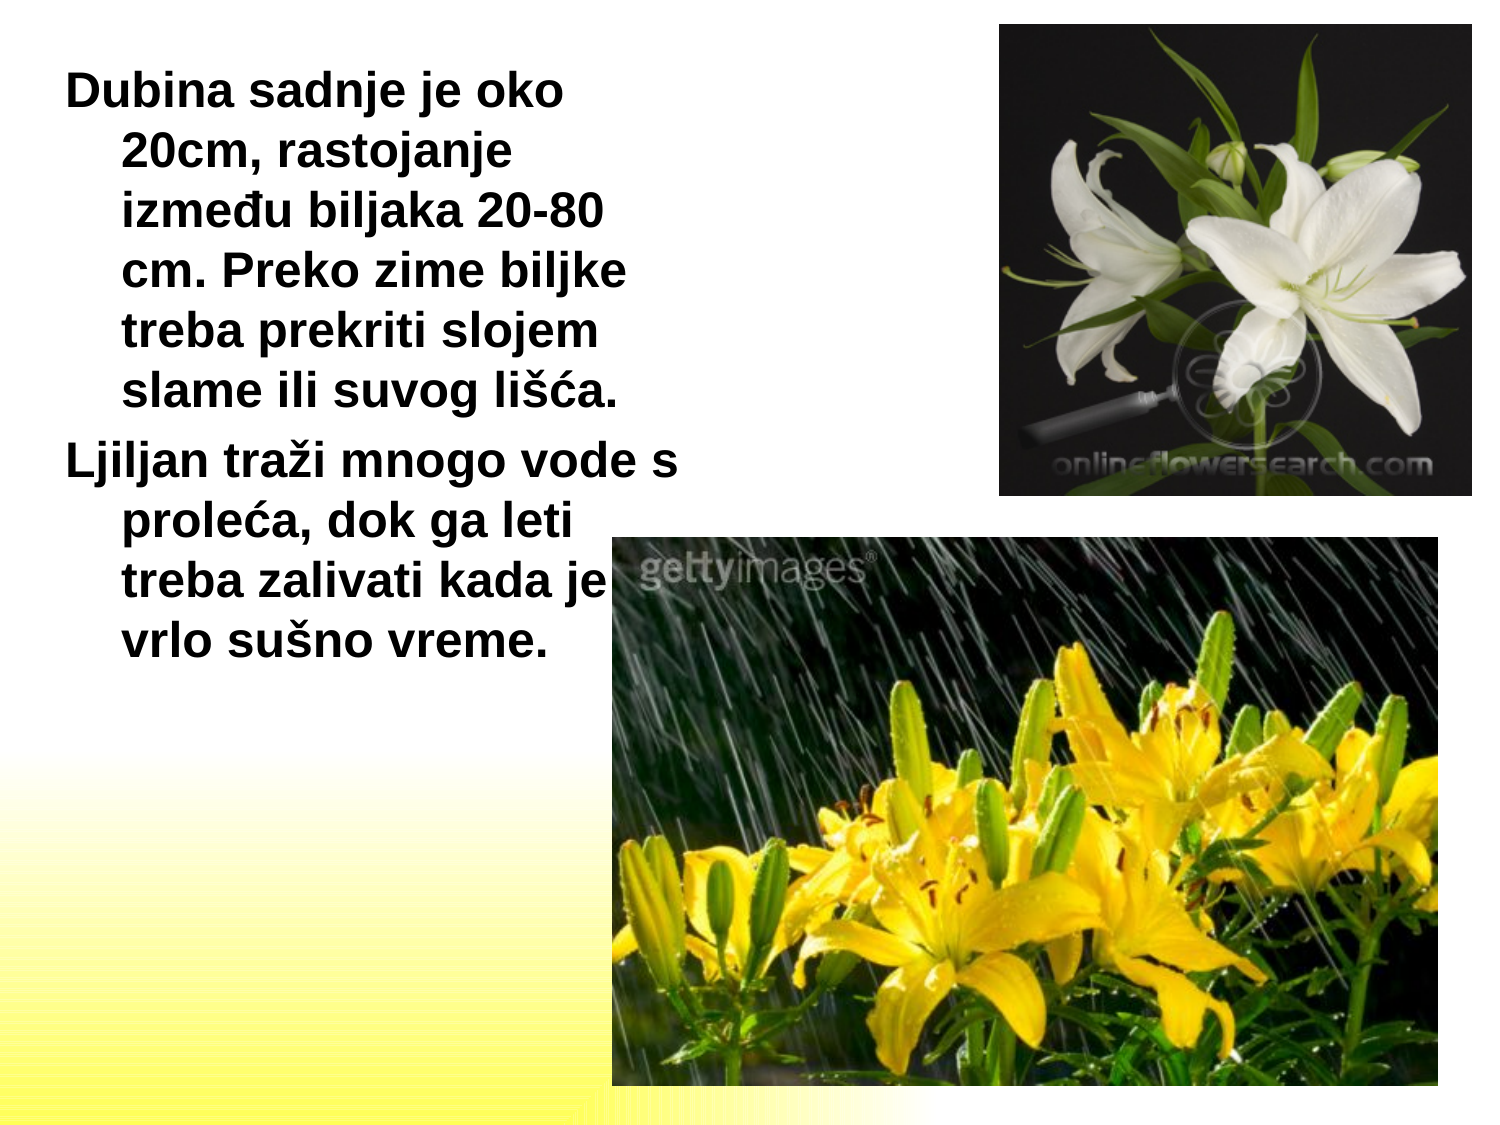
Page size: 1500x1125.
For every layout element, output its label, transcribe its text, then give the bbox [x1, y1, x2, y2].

list Dubina sadnje je oko 20cm, rastojanje između biljaka 20-80 cm. Preko zime biljke treba prekriti slojem slame ili suvog lišća. Ljiljan traži mnogo vode s proleća, dok ga leti treba zalivati kada je vrlo sušno vreme. [49, 49, 713, 793]
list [612, 537, 1438, 1087]
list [999, 24, 1472, 497]
